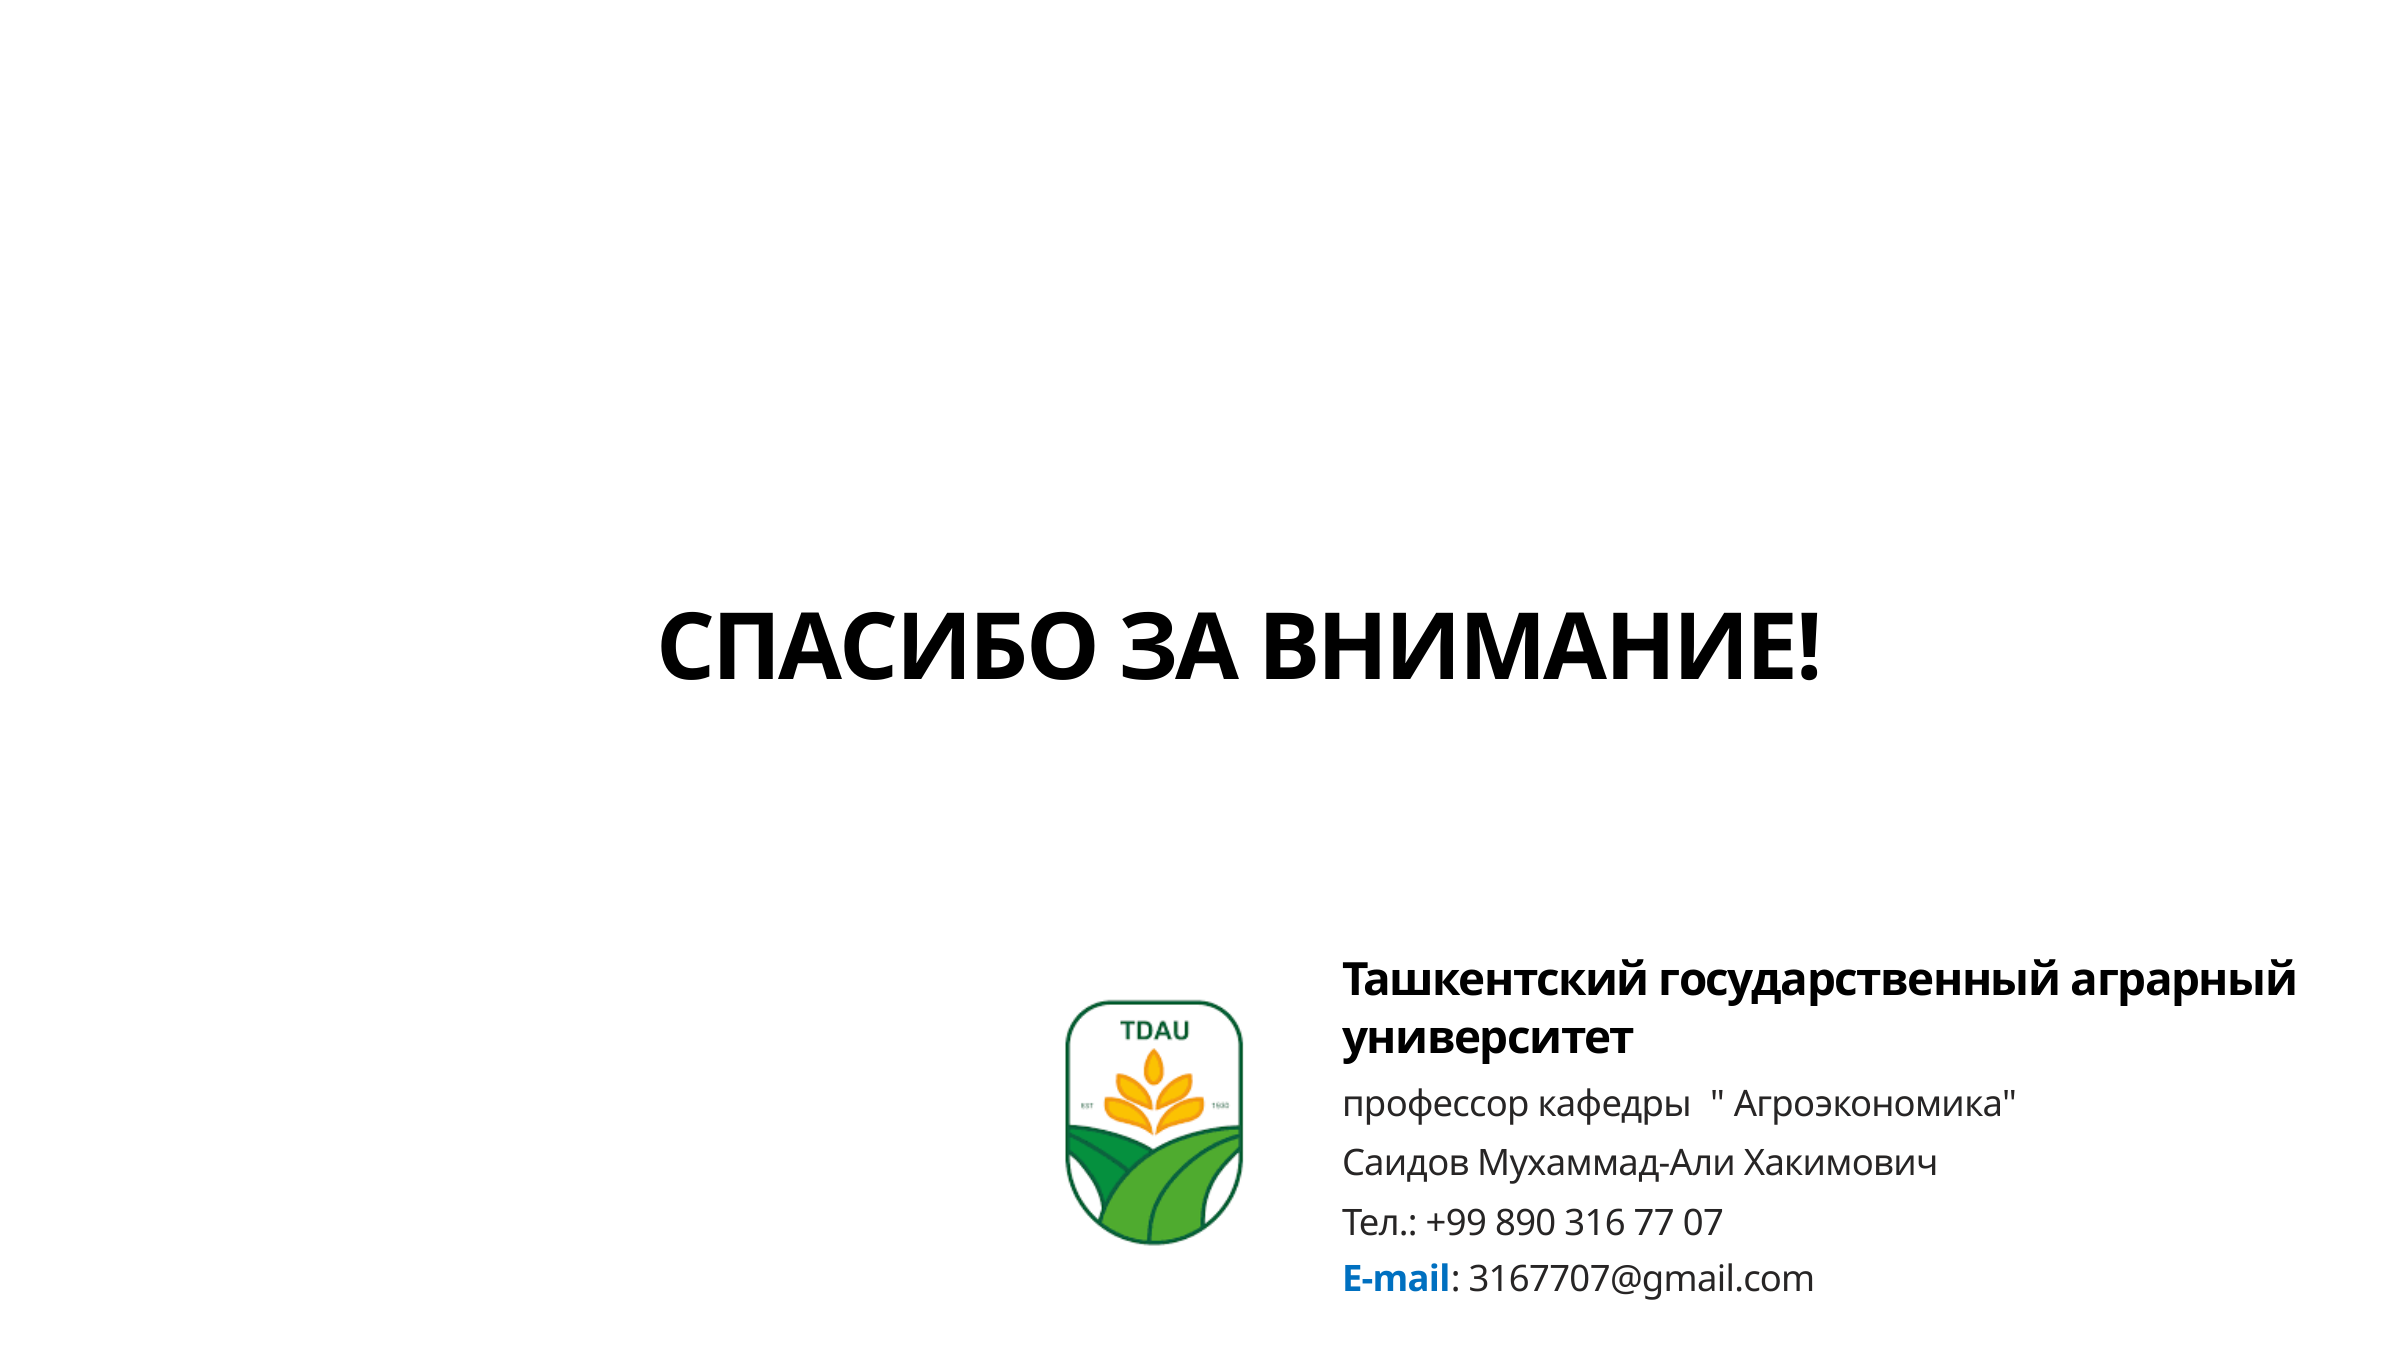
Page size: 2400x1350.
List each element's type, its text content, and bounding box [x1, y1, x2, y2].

text_box E-mail: 3167707@gmail.com [1342, 1239, 2367, 1300]
text_box СПАСИБО ЗА ВНИМАНИЕ! [328, 582, 2150, 729]
text_box Саидов Мухаммад-Али Хакимович [1342, 1123, 2367, 1182]
text_box Ташкентский государственный аграрный университет [1342, 947, 2367, 1063]
text_box Тел.: +99 890 316 77 07 [1342, 1182, 2367, 1239]
text_box профессор кафедры " Агроэкономика" [1342, 1063, 2367, 1123]
picture [978, 947, 1331, 1300]
